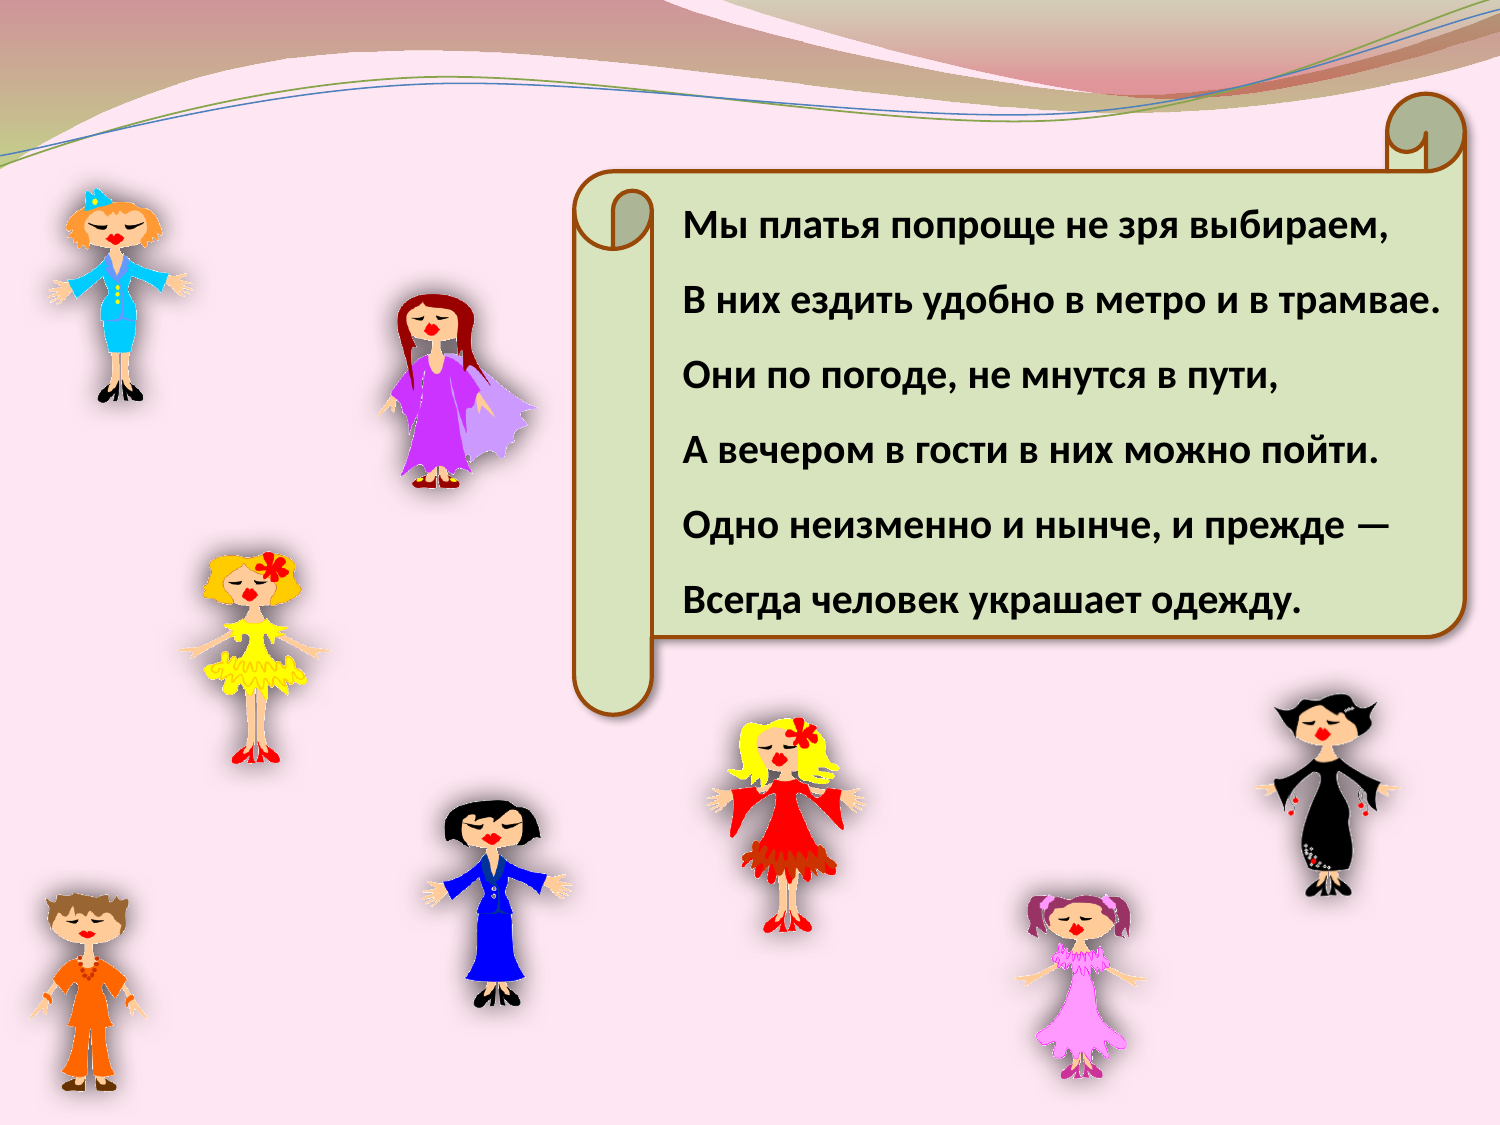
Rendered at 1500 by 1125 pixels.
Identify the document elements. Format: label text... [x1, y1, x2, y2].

picture [1007, 890, 1152, 1083]
picture [23, 890, 152, 1096]
picture [46, 187, 195, 404]
text_box [1385, 91, 1467, 611]
picture [374, 292, 543, 490]
text_box [572, 169, 1453, 717]
picture [702, 714, 868, 937]
text_box Мы платья попроще не зря выбираем, В них ездить удобно в метро и в трамвае. Они по погоде, не мнутся в пути, А вечером в гости в них можно пойти. Одно неизменно и нынче, и прежде — Всегда человек украшает одежду. [667, 163, 1465, 629]
picture [175, 550, 335, 766]
picture [421, 796, 574, 1014]
picture [1253, 689, 1403, 899]
